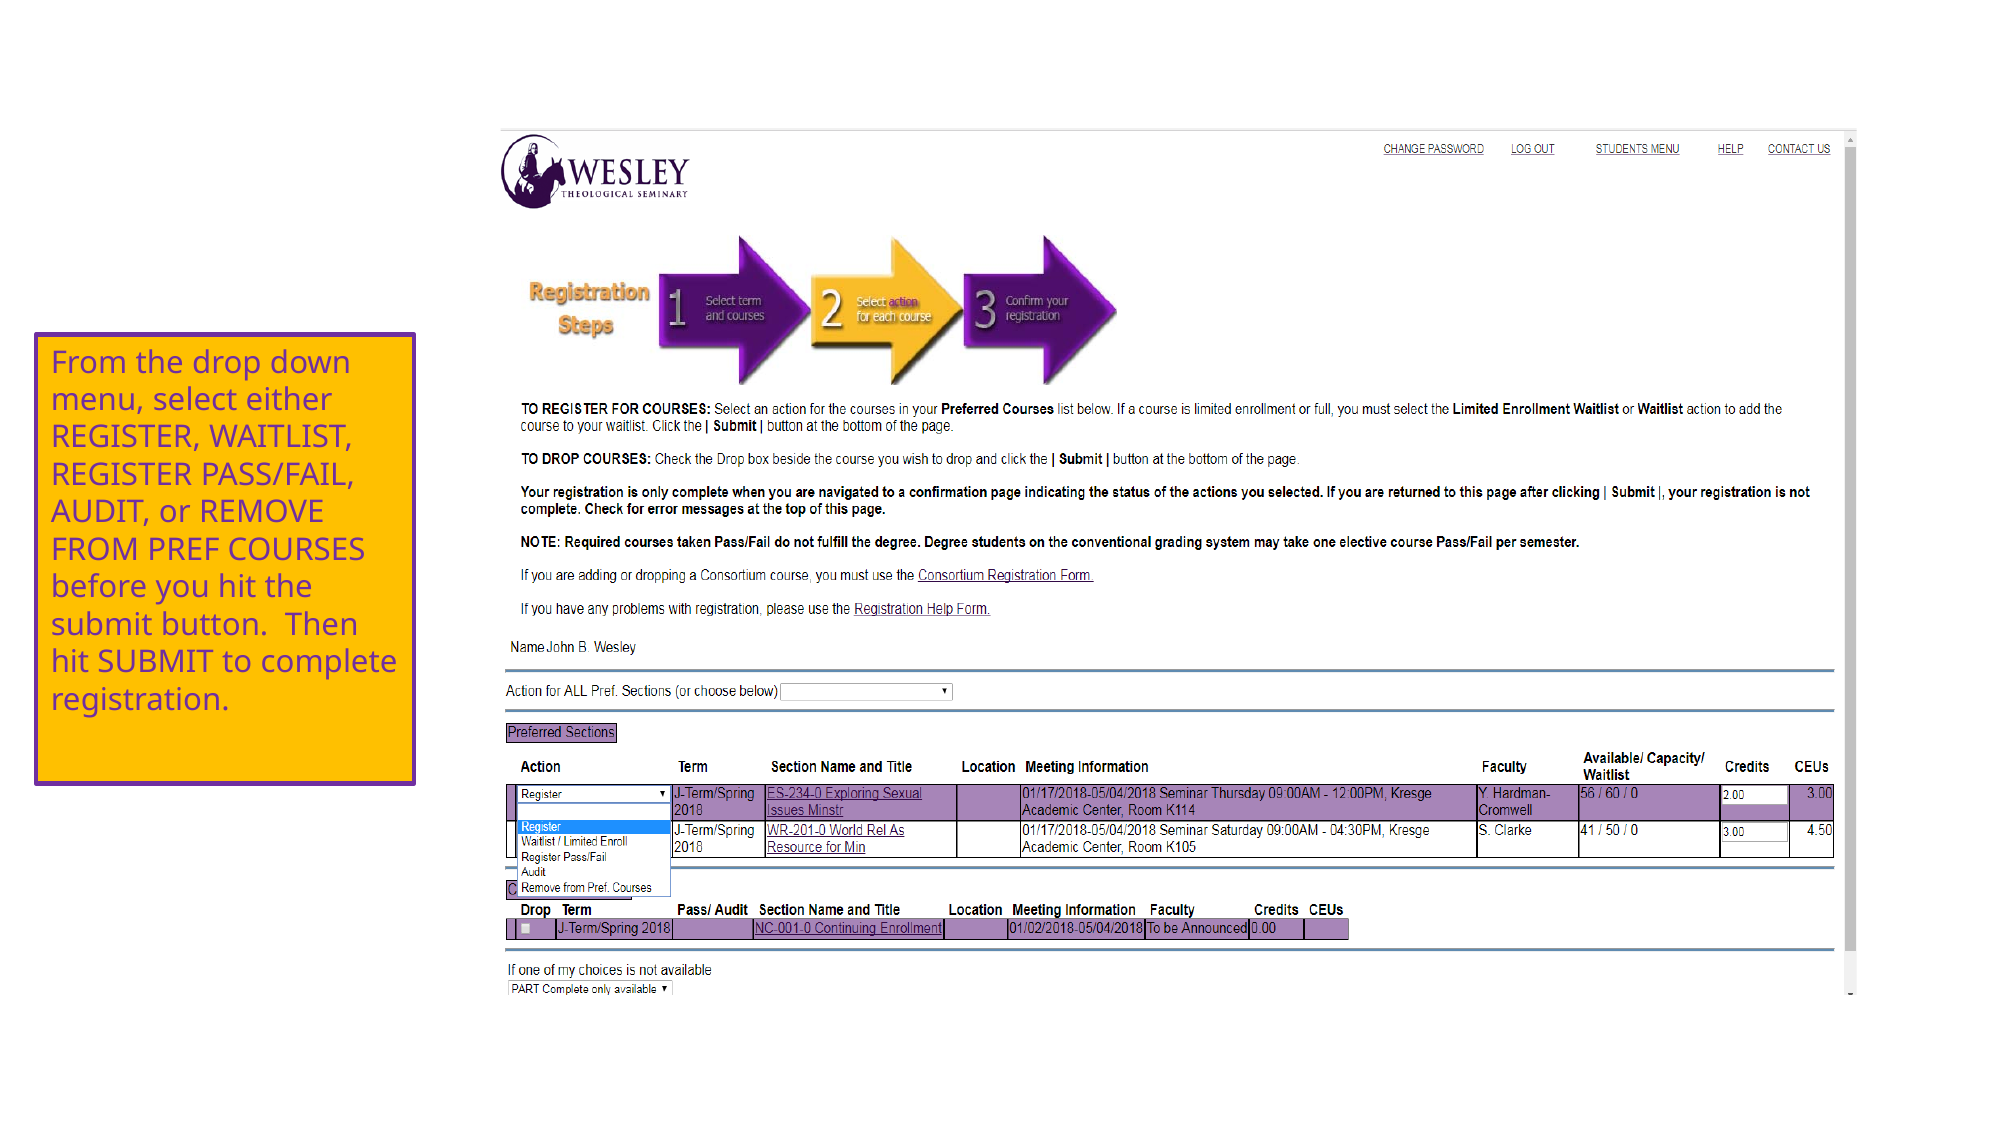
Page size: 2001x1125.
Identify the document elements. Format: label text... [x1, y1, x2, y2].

text_box From the drop down menu, select either REGISTER, WAITLIST, REGISTER PASS/FAIL, AUDIT, or REMOVE FROM PREF COURSES before you hit the submit button. Then hit SUBMIT to complete registration. [36, 334, 414, 784]
picture [500, 128, 1857, 995]
